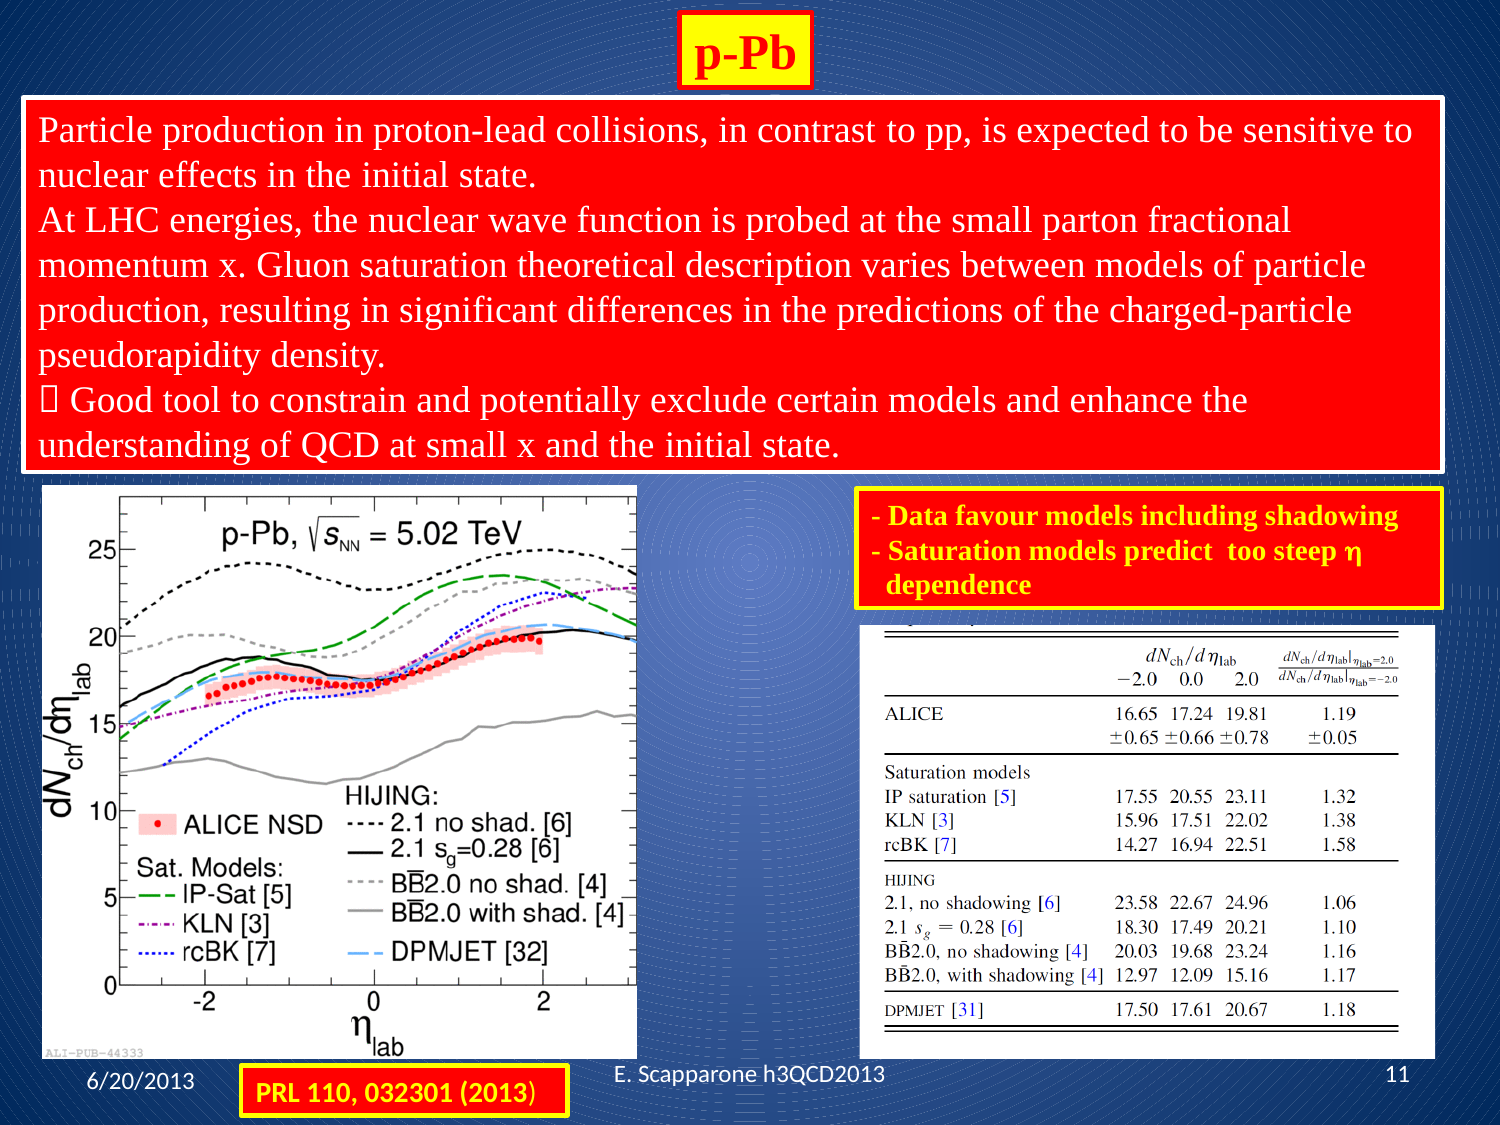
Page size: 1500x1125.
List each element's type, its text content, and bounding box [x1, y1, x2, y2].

slide_number 11 [1074, 1067, 1425, 1103]
picture [859, 625, 1436, 1059]
text_box Particle production in proton-lead collisions, in contrast to pp, is expected to be sensitive to nuclear effects in the initial state. At LHC energies, the nuclear wave function is probed at the small parton fractional momentum x. Gluon saturation theoretical description varies between models of particle production, resulting in significant differences in the predictions of the charged-particle pseudorapidity density.  Good tool to constrain and potentially exclude certain models and enhance the understanding of QCD at small x and the initial state. [23, 97, 1443, 473]
text_box p-Pb [679, 12, 813, 88]
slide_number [71, 1066, 422, 1110]
picture [41, 484, 637, 1059]
text_box - Data favour models including shadowing - Saturation models predict too steep h dependence [856, 488, 1443, 609]
text_box PRL 110, 032301 (2013) [241, 1066, 568, 1116]
footer E. Scapparone h3QCD2013 [512, 1042, 988, 1103]
